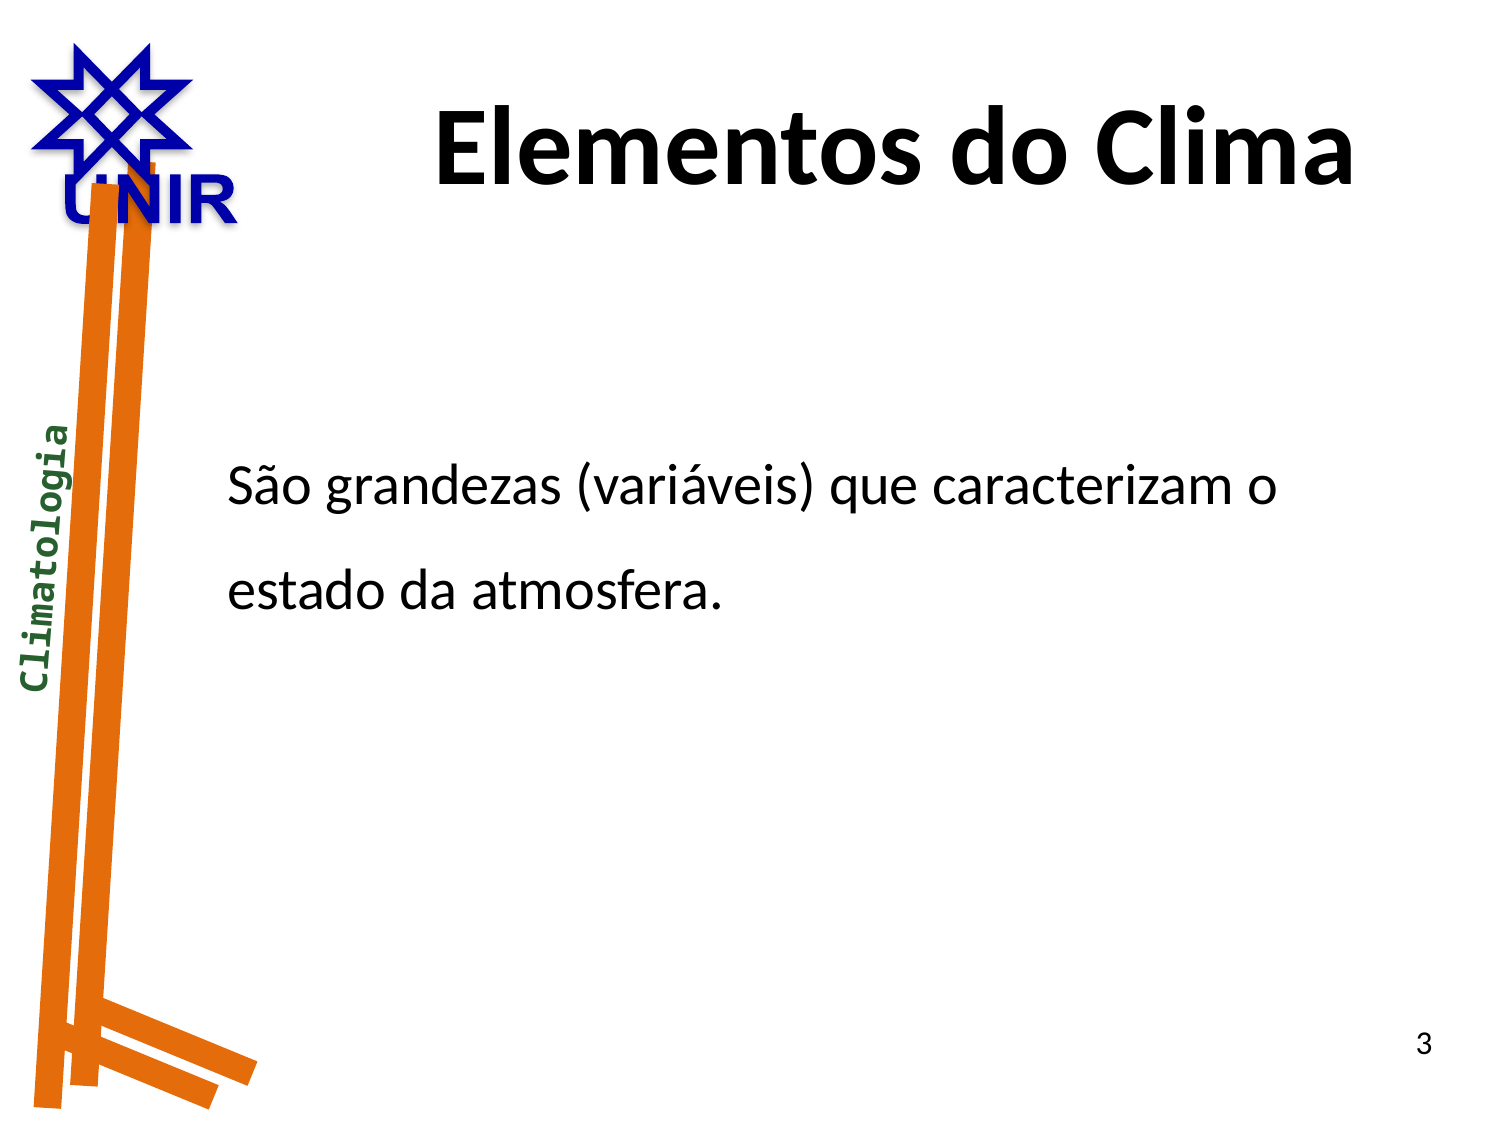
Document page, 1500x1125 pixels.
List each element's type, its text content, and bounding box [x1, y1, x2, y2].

text_box [31, 180, 122, 1111]
text_box Elementos do Clima [417, 63, 1444, 217]
text_box 3 [1097, 1011, 1448, 1072]
text_box [68, 217, 154, 1089]
text_box [67, 1021, 71, 1055]
text_box [30, 42, 194, 224]
text_box [101, 1035, 221, 1112]
text_box São grandezas (variáveis) que caracterizam o estado da atmosfera. [212, 404, 1400, 629]
text_box [77, 990, 260, 1088]
text_box Climatologia [0, 284, 82, 733]
text_box [190, 174, 238, 224]
